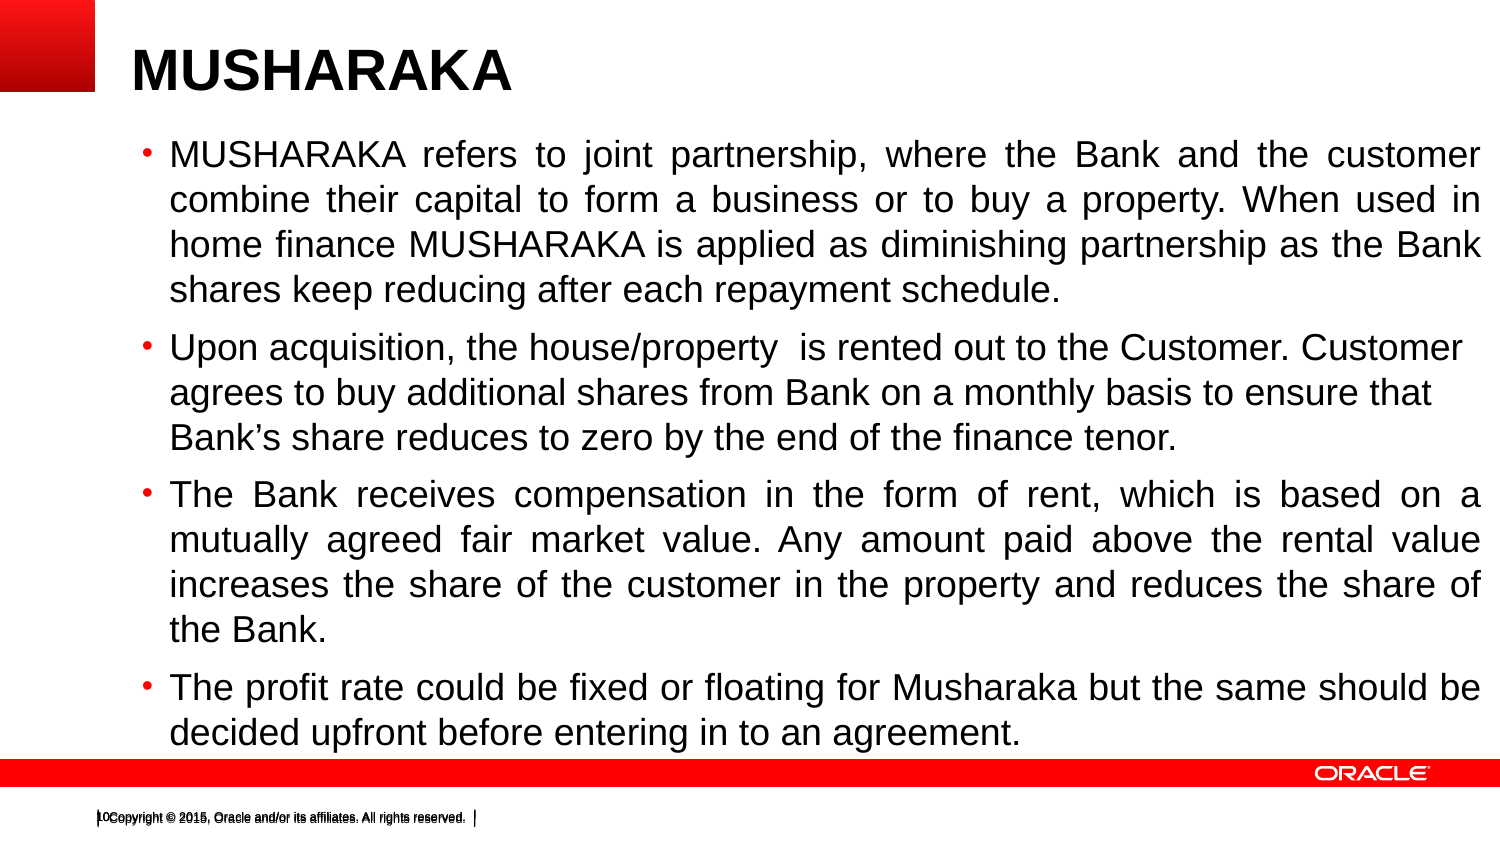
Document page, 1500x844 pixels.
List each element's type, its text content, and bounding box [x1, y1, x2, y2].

list MUSHARAKA refers to joint partnership, where the Bank and the customer combine their capital to form a business or to buy a property. When used in home finance MUSHARAKA is applied as diminishing partnership as the Bank shares keep reducing after each repayment schedule. Upon acquisition, the house/property is rented out to the Customer. Customer agrees to buy additional shares from Bank on a monthly basis to ensure that Bank’s share reduces to zero by the end of the finance tenor. The Bank receives compensation in the form of rent, which is based on a mutually agreed fair market value. Any amount paid above the rental value increases the share of the customer in the property and reduces the share of the Bank. The profit rate could be fixed or floating for Musharaka but the same should be decided upfront before entering in to an agreement. [131, 130, 1482, 753]
title MUSHARAKA [131, 40, 1482, 101]
picture [0, 759, 1500, 787]
